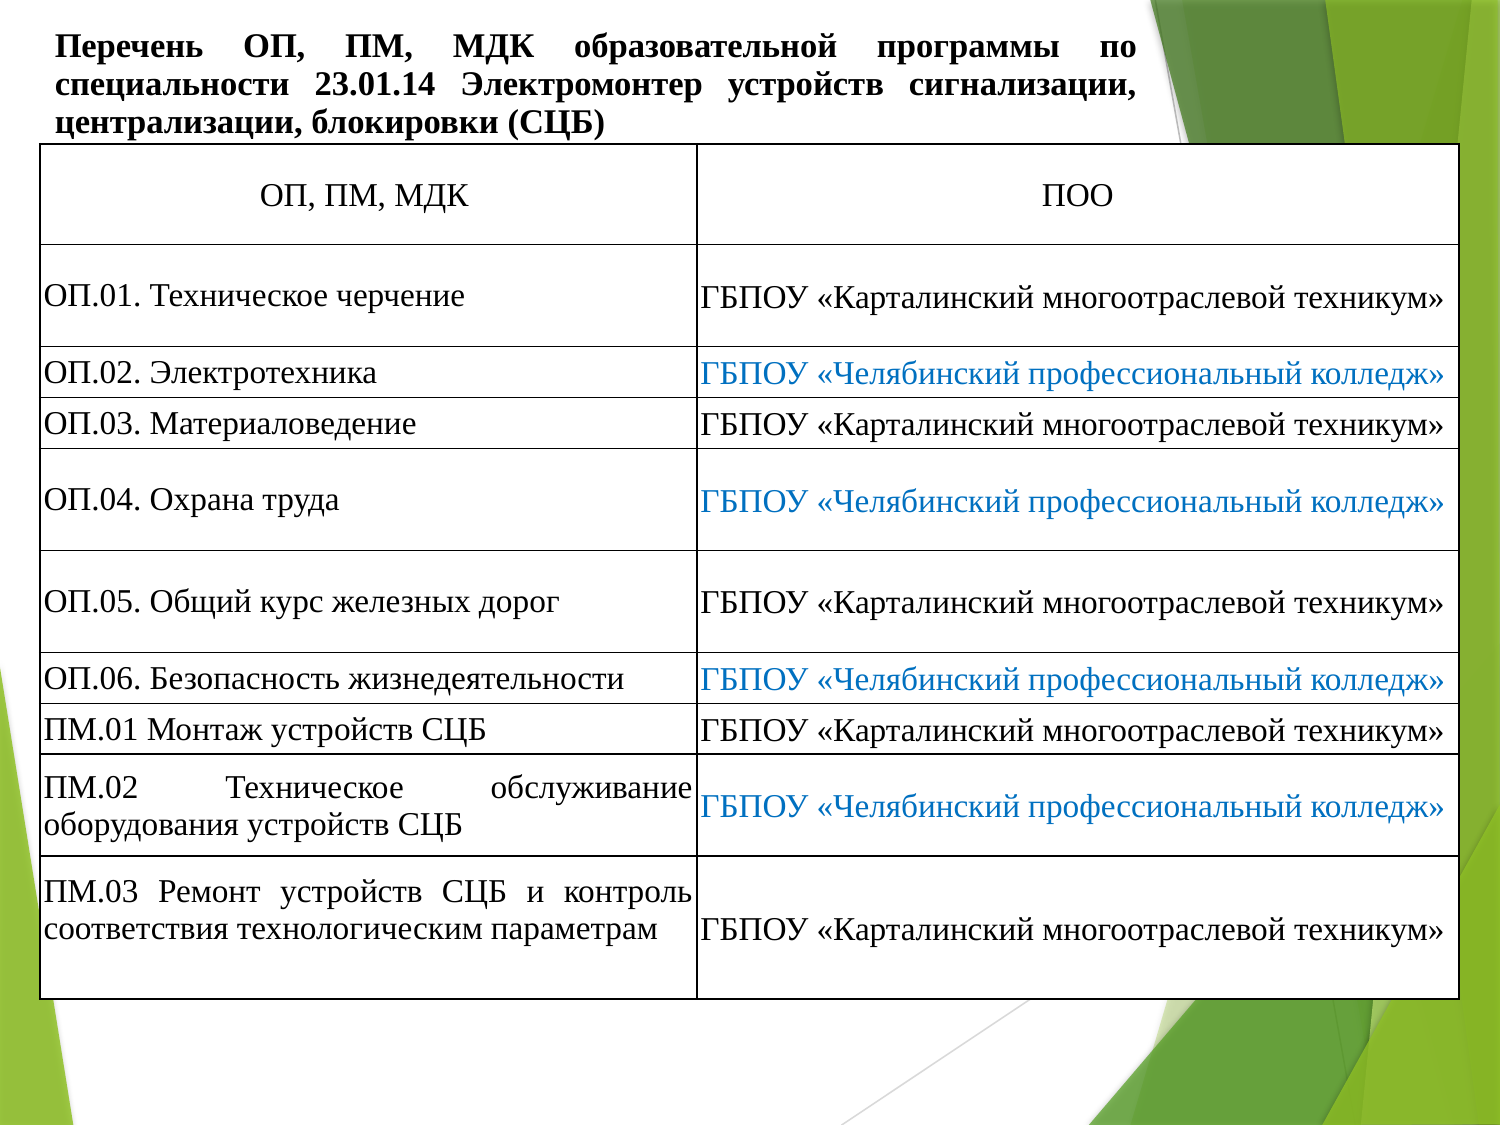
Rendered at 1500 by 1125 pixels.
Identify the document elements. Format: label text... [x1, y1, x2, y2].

table_header ПОО [698, 145, 1458, 244]
table_cell ОП.04. Охрана труда [41, 449, 696, 550]
table_cell ОП.06. Безопасность жизнедеятельности [41, 653, 696, 703]
table_cell ГБПОУ «Карталинский многоотраслевой техникум» [698, 857, 1458, 998]
table_cell ГБПОУ «Челябинский профессиональный колледж» [698, 653, 1458, 703]
table_cell ГБПОУ «Карталинский многоотраслевой техникум» [698, 704, 1458, 753]
table_cell ГБПОУ «Челябинский профессиональный колледж» [698, 449, 1458, 550]
table_cell ГБПОУ «Карталинский многоотраслевой техникум» [698, 551, 1458, 652]
table_cell ОП.05. Общий курс железных дорог [41, 551, 696, 652]
table_cell ОП.01. Техническое черчение [41, 245, 696, 346]
table_cell ГБПОУ «Челябинский профессиональный колледж» [698, 347, 1458, 397]
table_cell ГБПОУ «Челябинский профессиональный колледж» [698, 755, 1458, 855]
table_cell ГБПОУ «Карталинский многоотраслевой техникум» [698, 245, 1458, 346]
table_header ОП, ПМ, МДК [41, 149, 696, 244]
table_cell ПМ.03 Ремонт устройств СЦБ и контроль соответствия технологическим параметрам [41, 857, 696, 998]
table_cell ОП.03. Материаловедение [41, 398, 620, 448]
table_cell ГБПОУ «Карталинский многоотраслевой техникум» [1370, 398, 1458, 448]
table_cell ОП.02. Электротехника [41, 347, 696, 397]
text_box [620, 361, 1370, 467]
table_cell ПМ.02 Техническое обслуживание оборудования устройств СЦБ [41, 755, 696, 855]
table_cell ПМ.01 Монтаж устройств СЦБ [41, 704, 696, 753]
text_box Перечень ОП, ПМ, МДК образовательной программы по специальности 23.01.14 Электромонтер устройств сигнализации, централизации, блокировки (СЦБ) [39, 19, 1152, 149]
